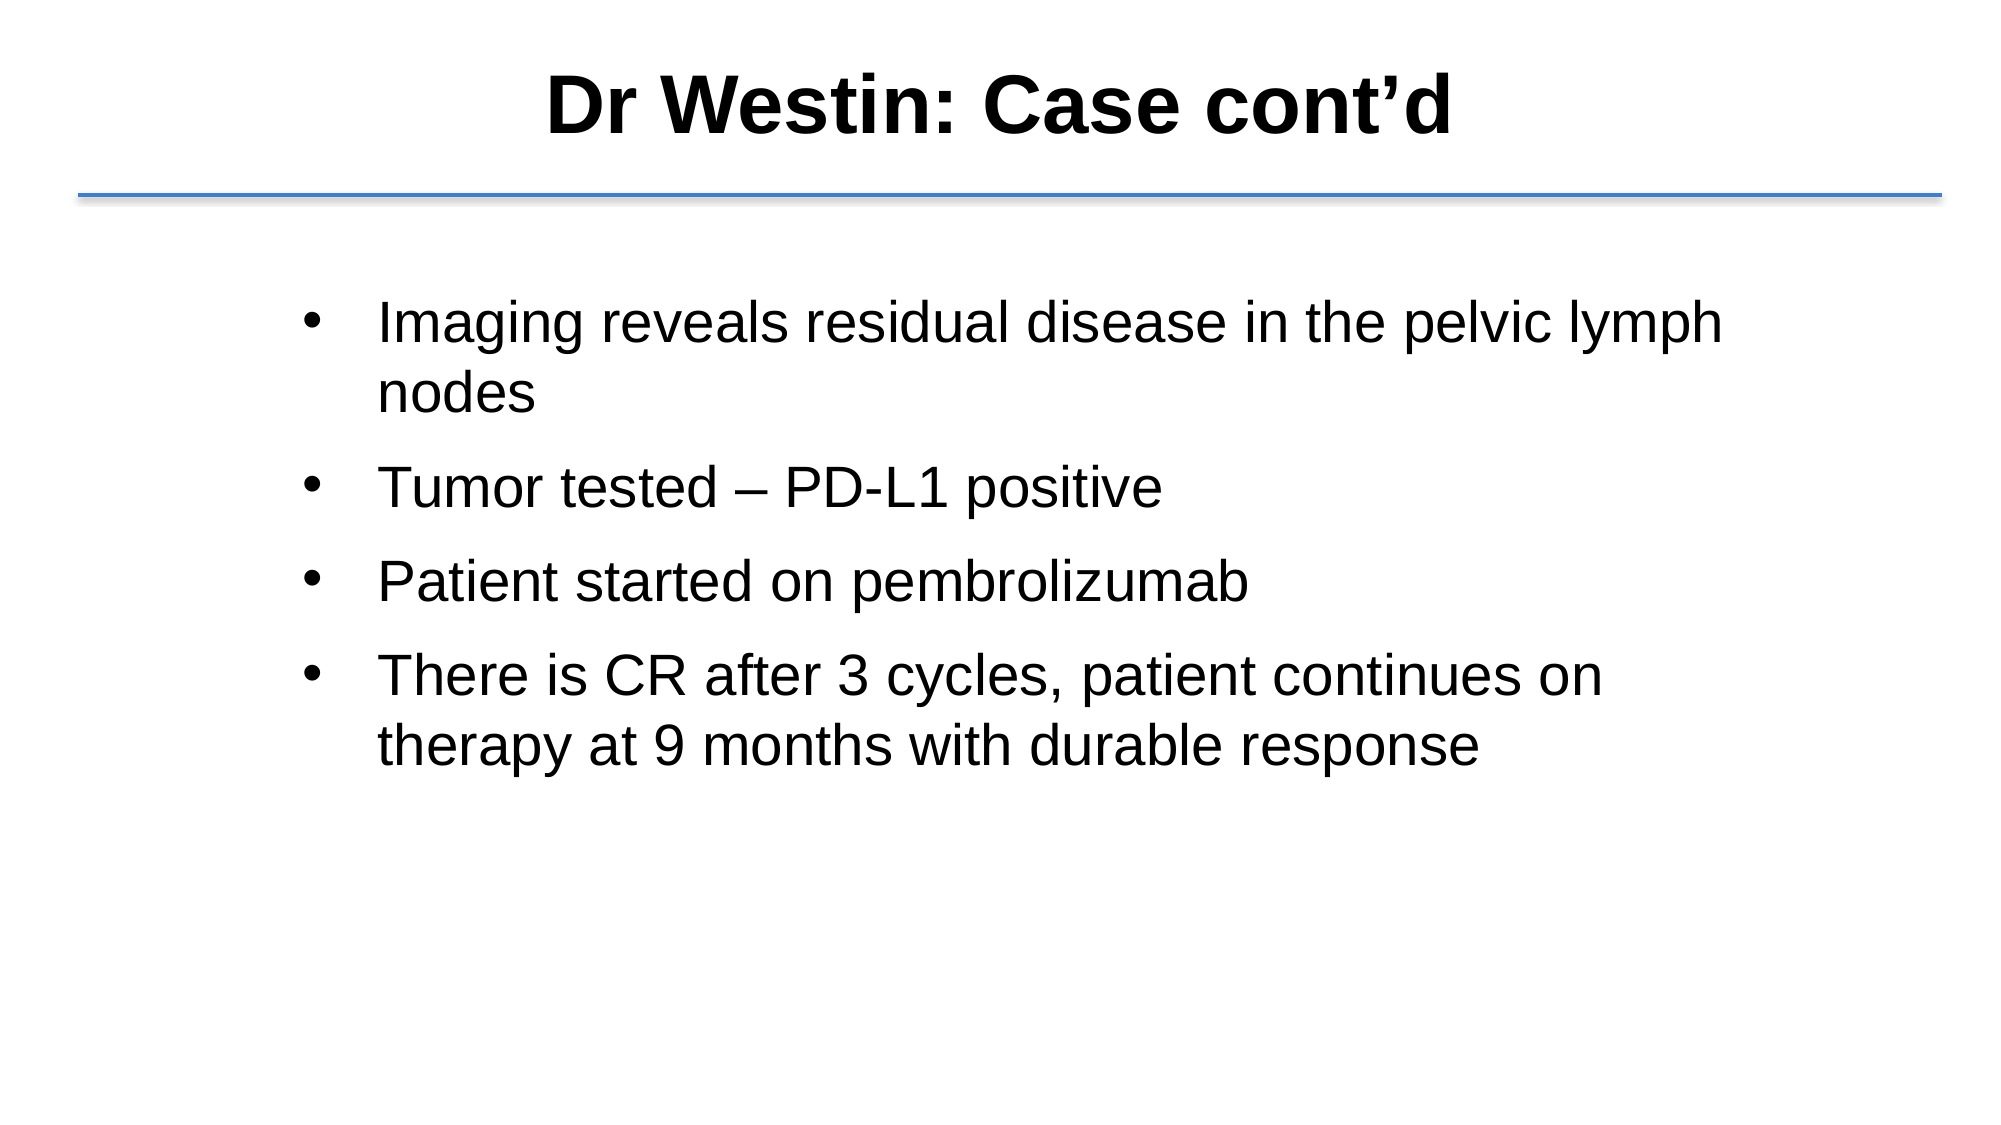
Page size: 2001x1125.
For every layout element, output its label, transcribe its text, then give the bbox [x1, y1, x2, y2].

list Imaging reveals residual disease in the pelvic lymph nodes Tumor tested – PD-L1 positive Patient started on pembrolizumab There is CR after 3 cycles, patient continues on therapy at 9 months with durable response [187, 277, 1784, 953]
text_box Dr Westin: Case cont’d [0, 43, 2000, 156]
